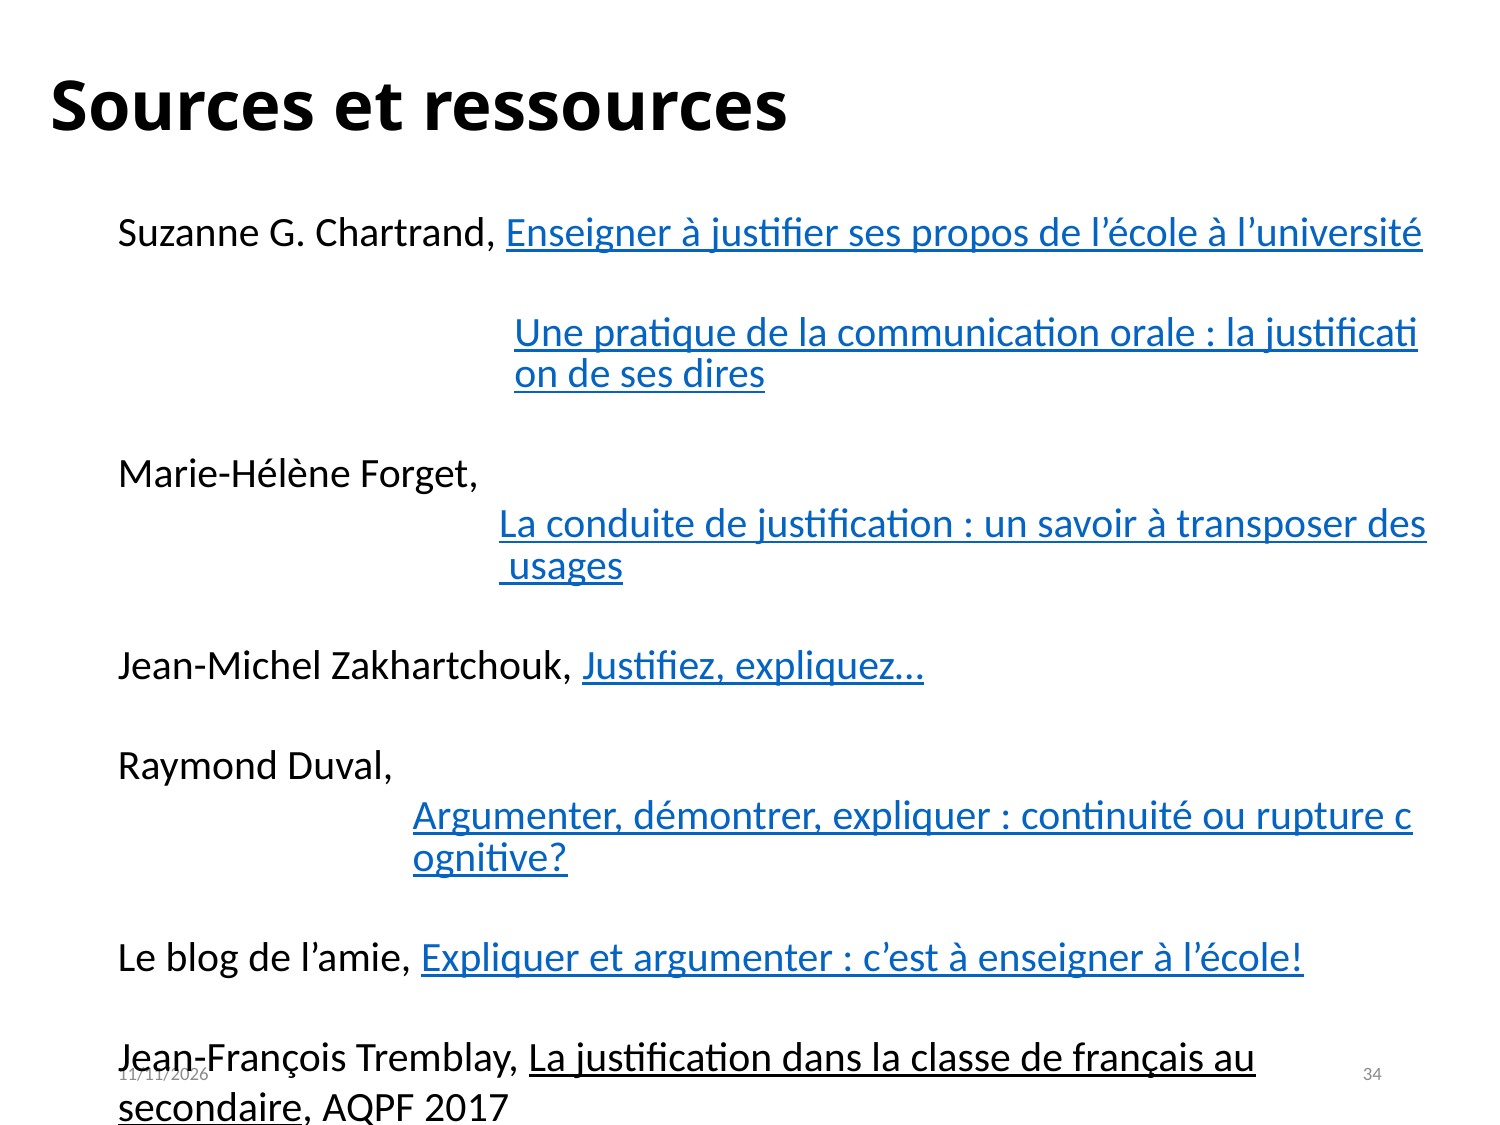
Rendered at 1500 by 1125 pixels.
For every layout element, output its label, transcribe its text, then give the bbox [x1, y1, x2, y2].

text_box Suzanne G. Chartrand, Enseigner à justifier ses propos de l’école à l’université Une pratique de la communication orale : la justification de ses dires Marie-Hélène Forget, La conduite de justification : un savoir à transposer des usages Jean-Michel Zakhartchouk, Justifiez, expliquez… Raymond Duval, Argumenter, démontrer, expliquer : continuité ou rupture cognitive? Le blog de l’amie, Expliquer et argumenter : c’est à enseigner à l’école! Jean-François Tremblay, La justification dans la classe de français au secondaire, AQPF 2017 [103, 197, 1448, 1013]
text_box Sources et ressources [35, 63, 1270, 198]
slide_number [103, 1042, 441, 1103]
slide_number 34 [1059, 1042, 1397, 1103]
